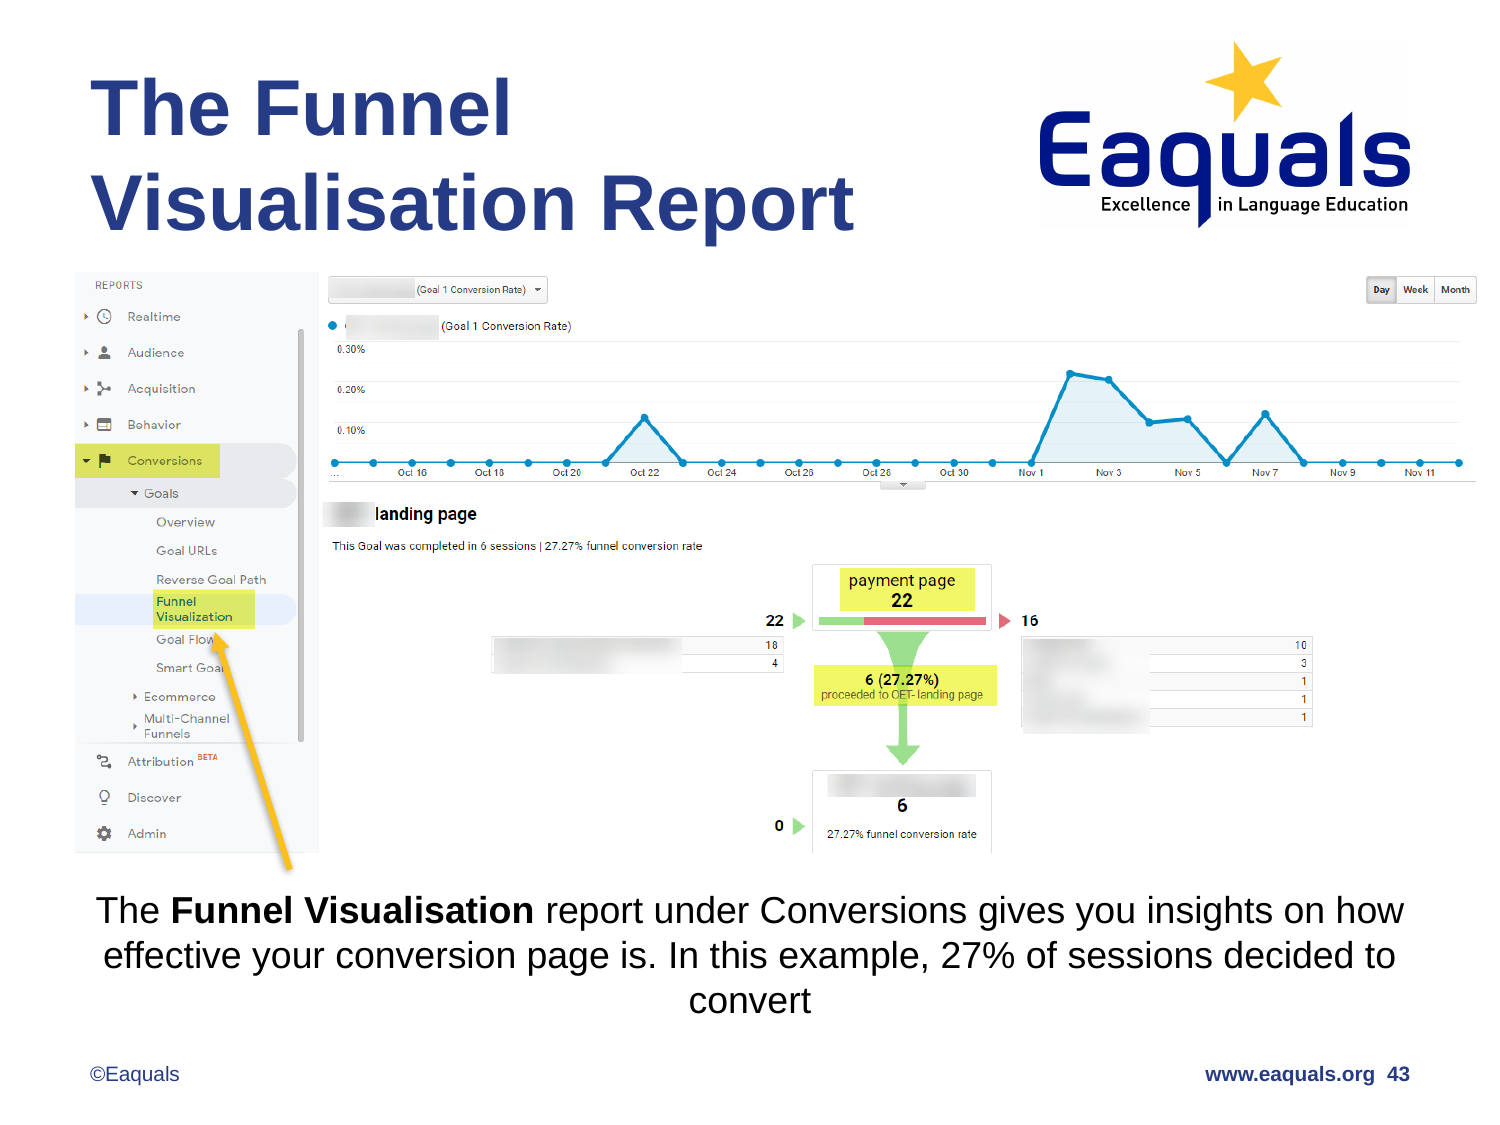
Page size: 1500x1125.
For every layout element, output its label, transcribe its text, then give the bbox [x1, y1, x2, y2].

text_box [214, 631, 291, 870]
picture [74, 272, 1483, 853]
slide_number ©Eaquals [75, 1042, 312, 1103]
slide_number www.eaquals.org 43 [1074, 1042, 1425, 1103]
text_box The Funnel Visualisation Report [75, 48, 1199, 159]
picture [1040, 41, 1410, 228]
text_box The Funnel Visualisation report under Conversions gives you insights on how effective your conversion page is. In this example, 27% of sessions decided to convert [68, 878, 1432, 1031]
